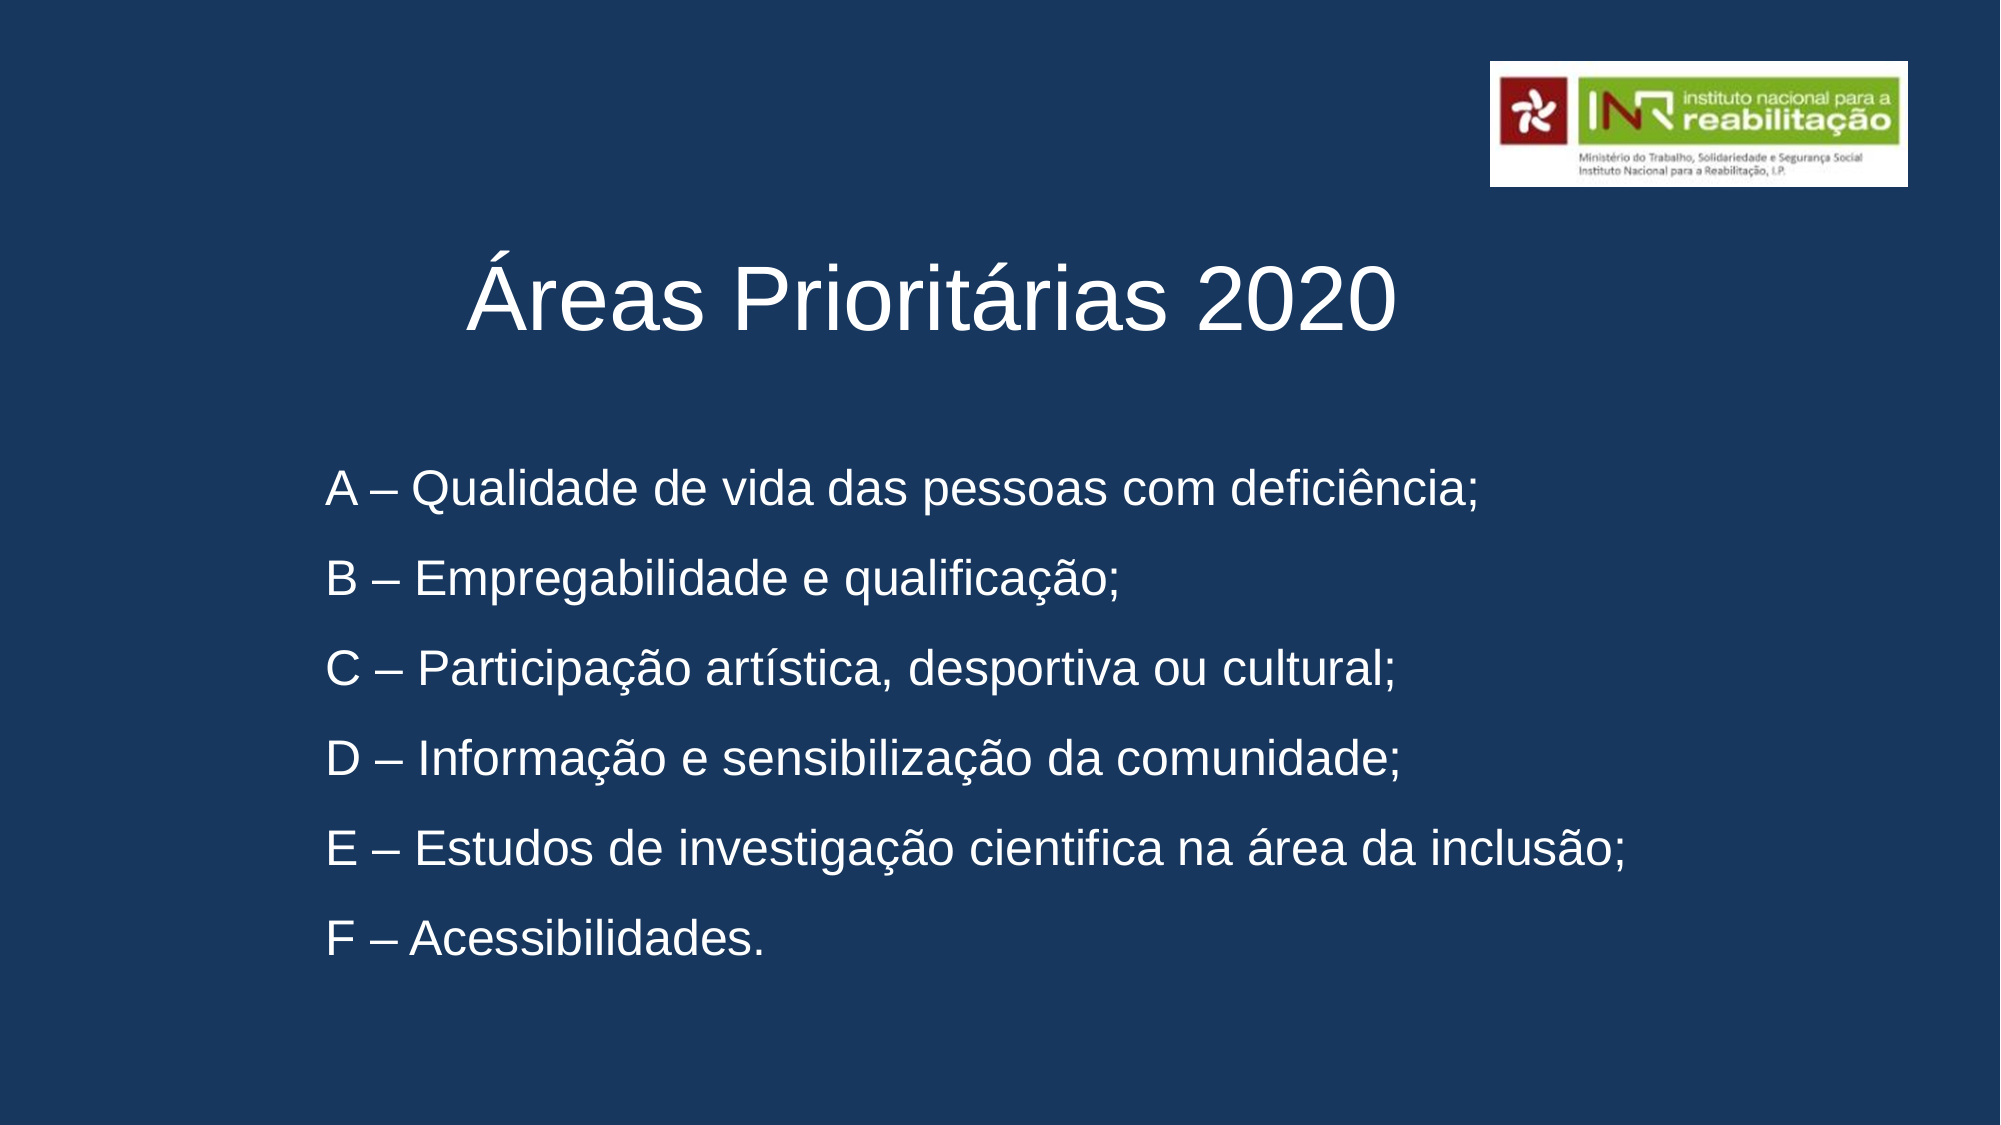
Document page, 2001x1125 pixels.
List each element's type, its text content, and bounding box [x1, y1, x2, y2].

text_box A – Qualidade de vida das pessoas com deficiência; B – Empregabilidade e qualificação; C – Participação artística, desportiva ou cultural; D – Informação e sensibilização da comunidade; E – Estudos de investigação cientifica na área da inclusão; F – Acessibilidades. [310, 418, 1644, 973]
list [1489, 61, 1909, 187]
title Áreas Prioritárias 2020 [412, 200, 1454, 388]
